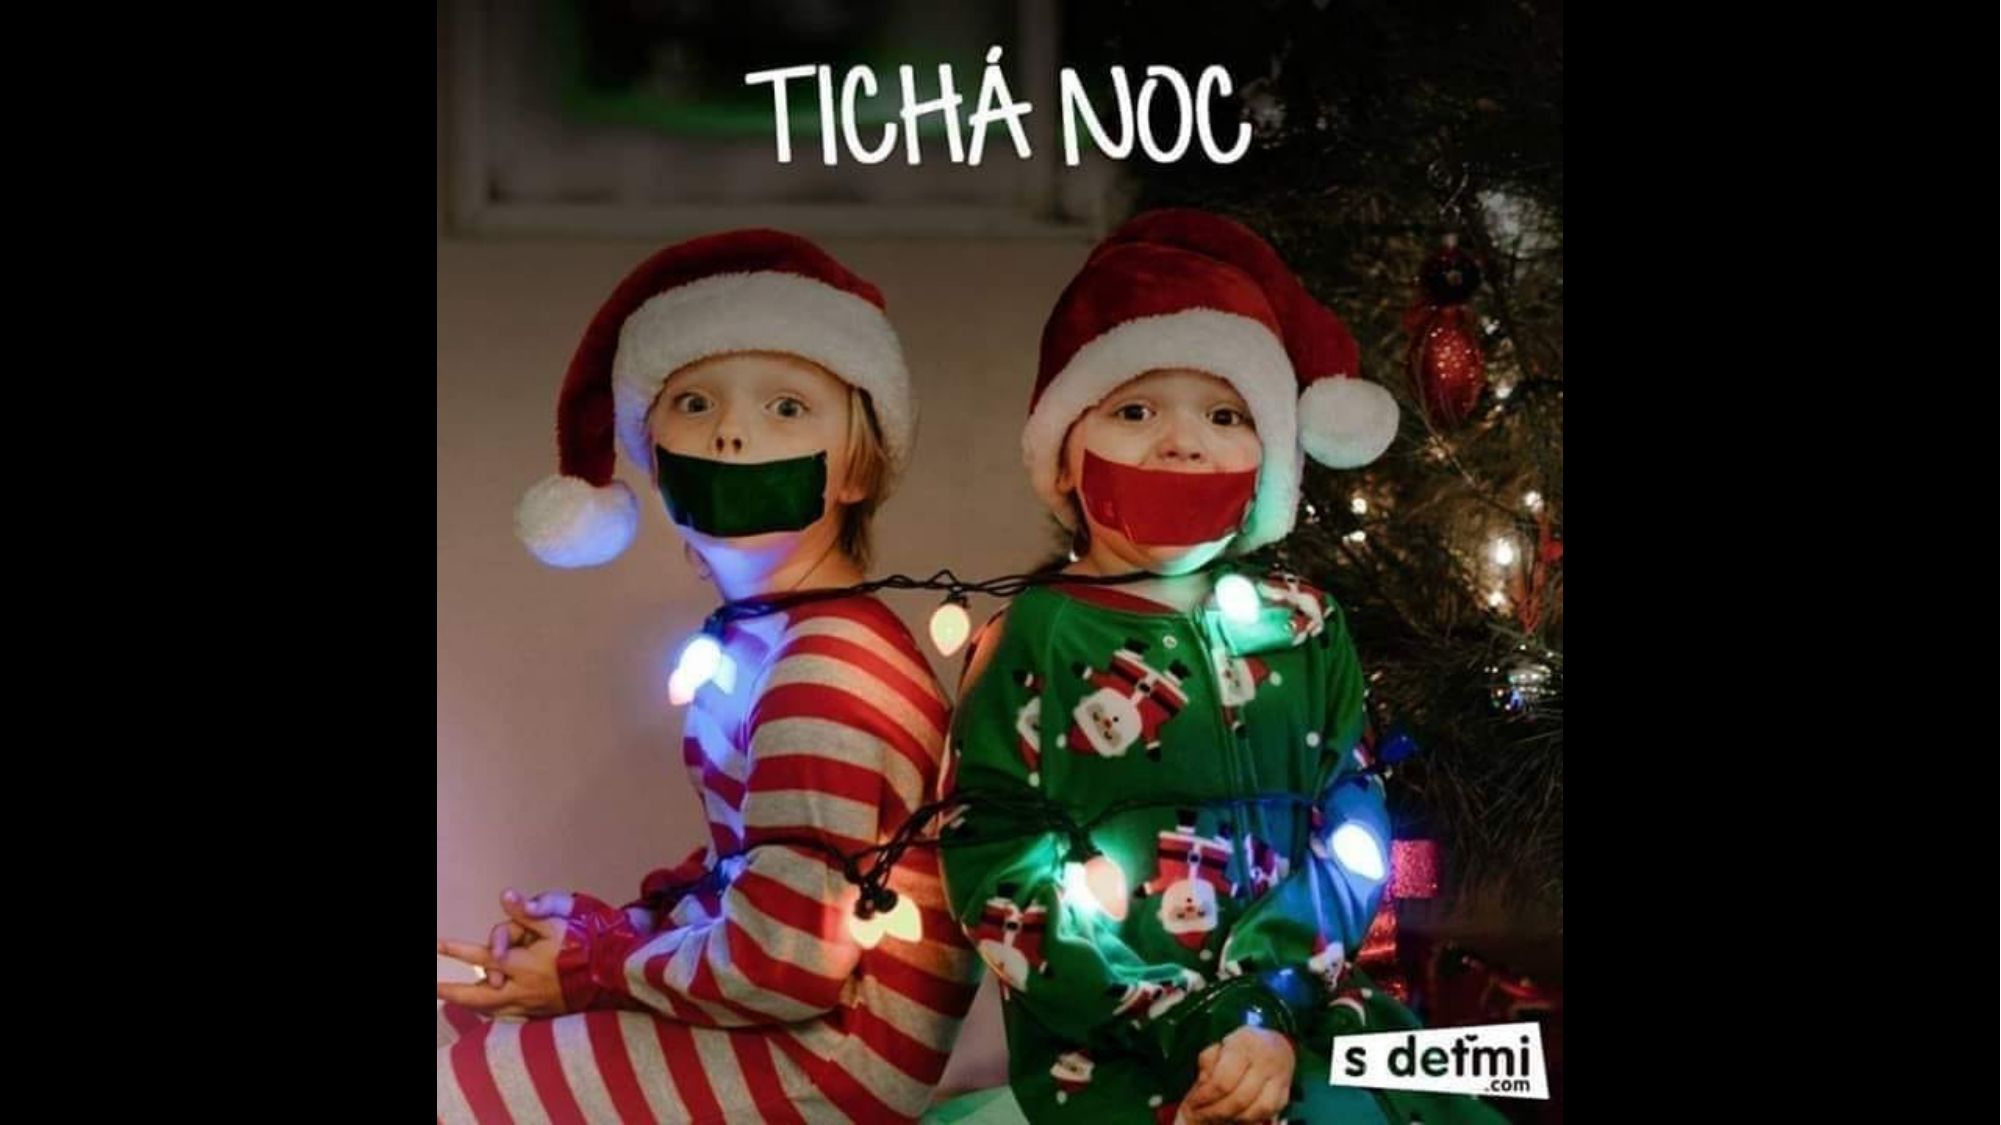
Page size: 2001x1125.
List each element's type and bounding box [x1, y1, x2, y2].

picture [437, 0, 1563, 1125]
